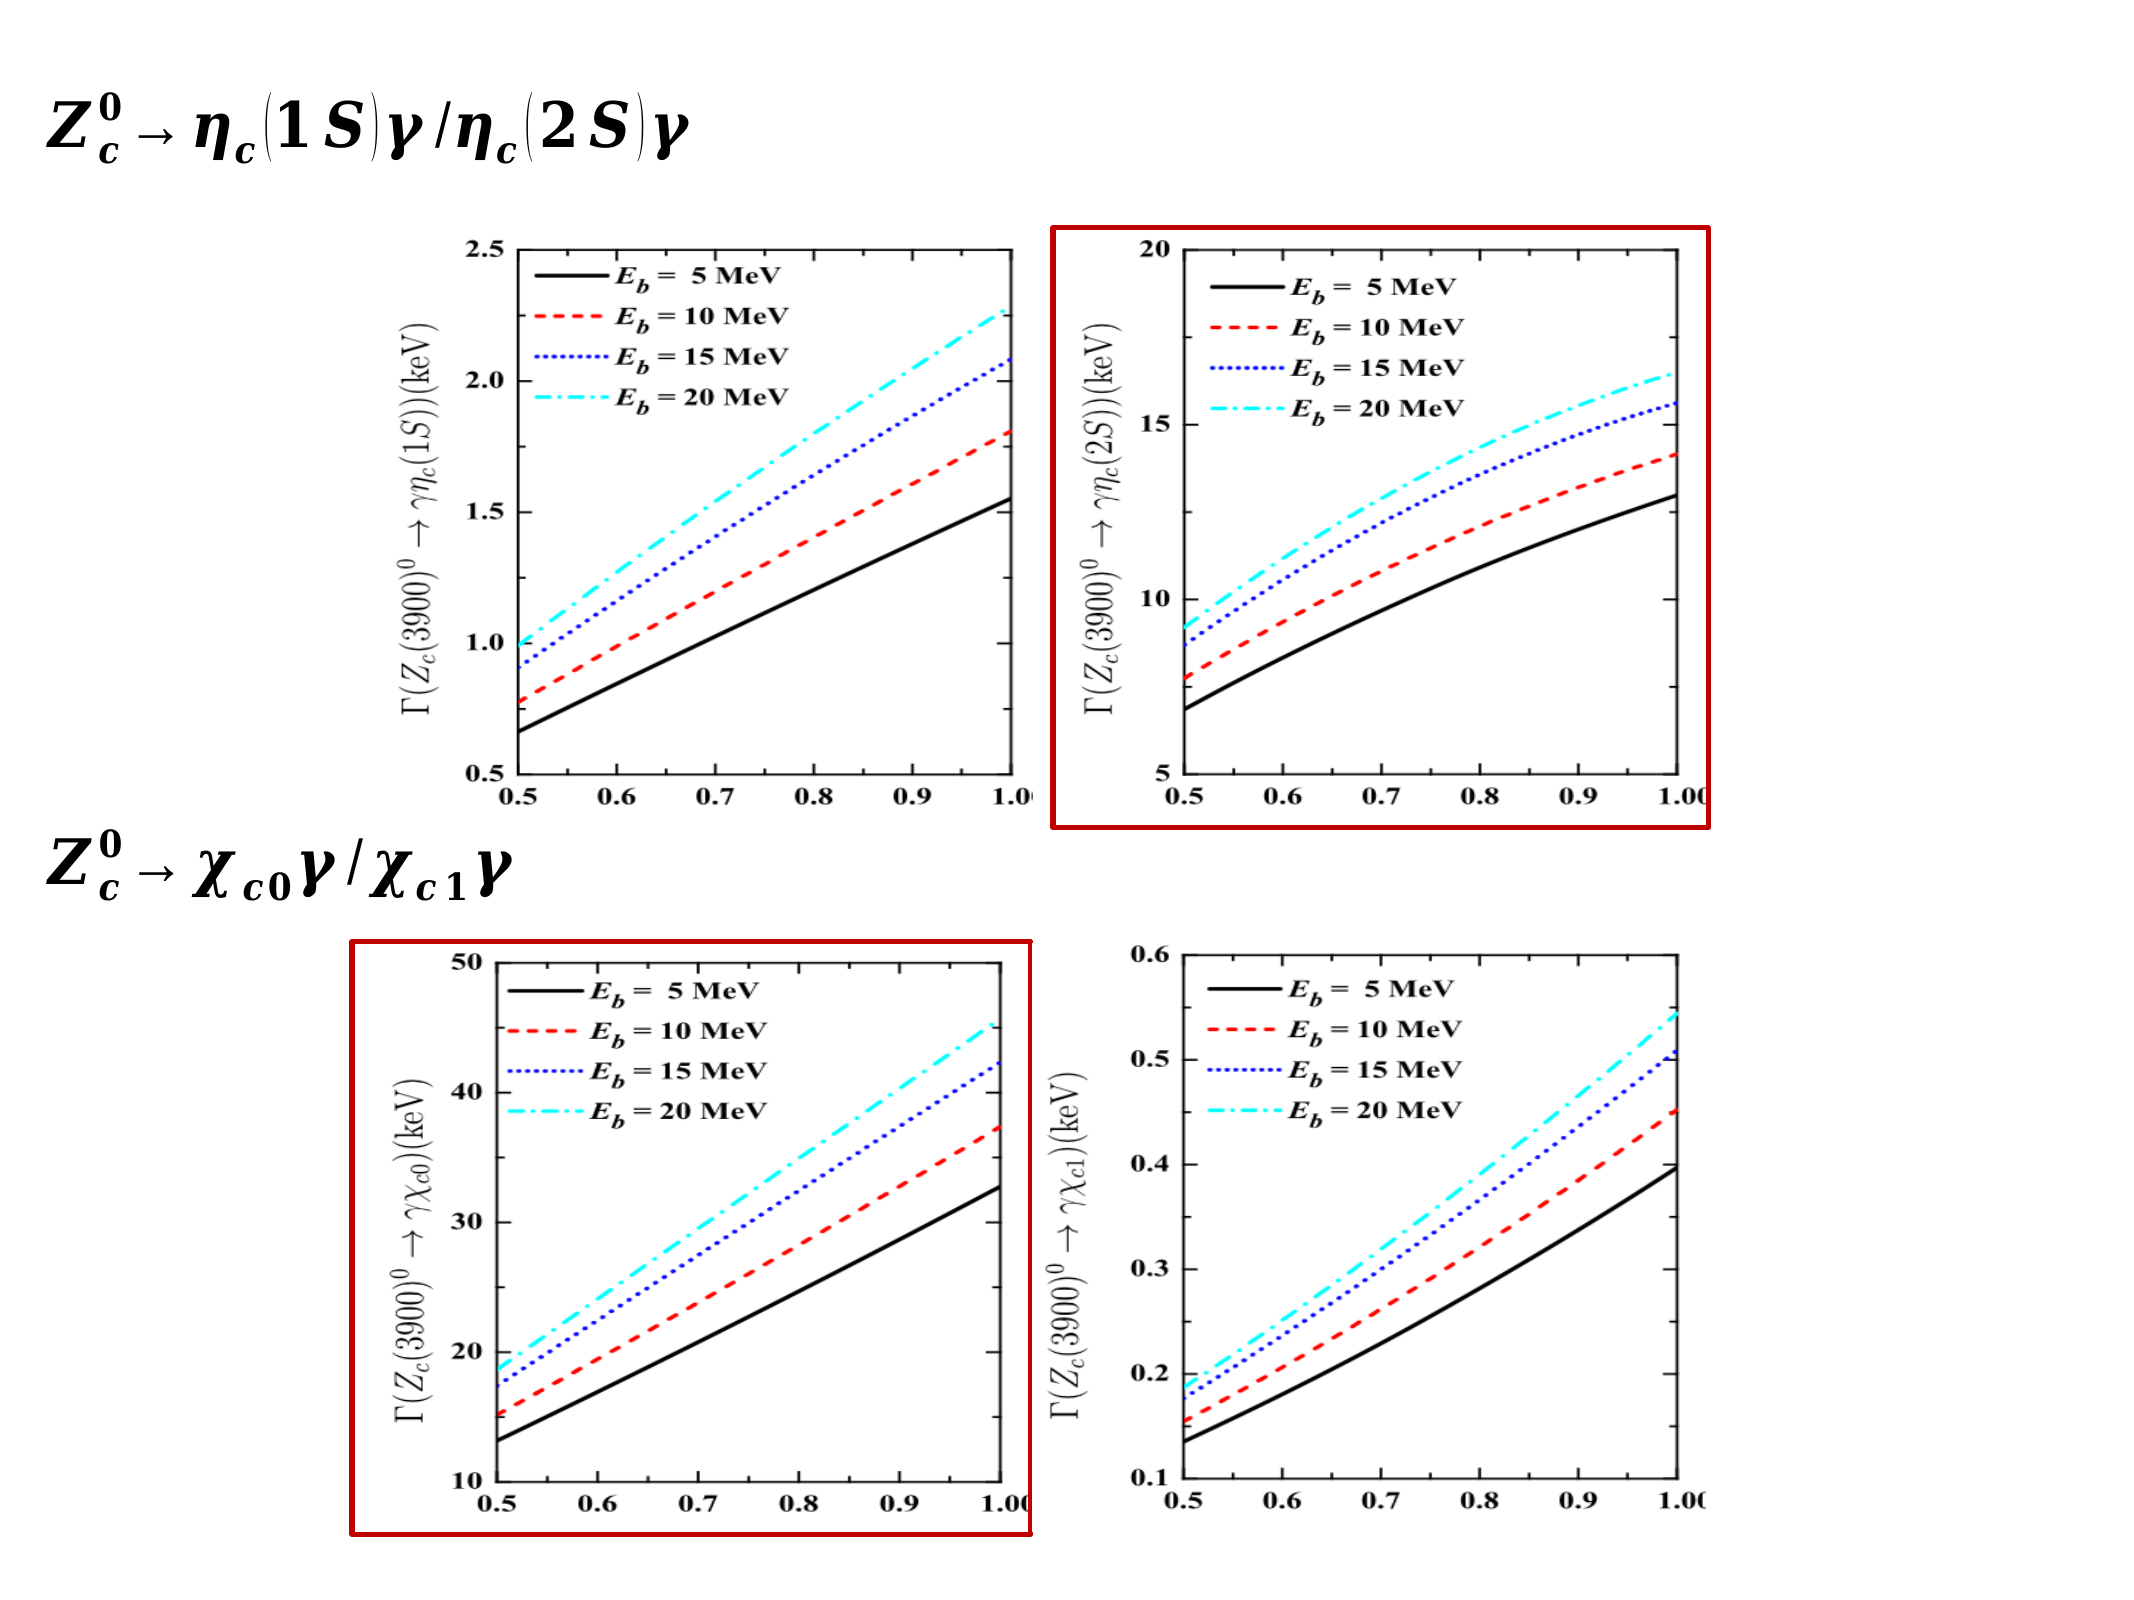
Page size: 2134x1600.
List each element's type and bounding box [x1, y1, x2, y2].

text_box [44, 821, 1706, 1532]
text_box [354, 222, 1706, 814]
